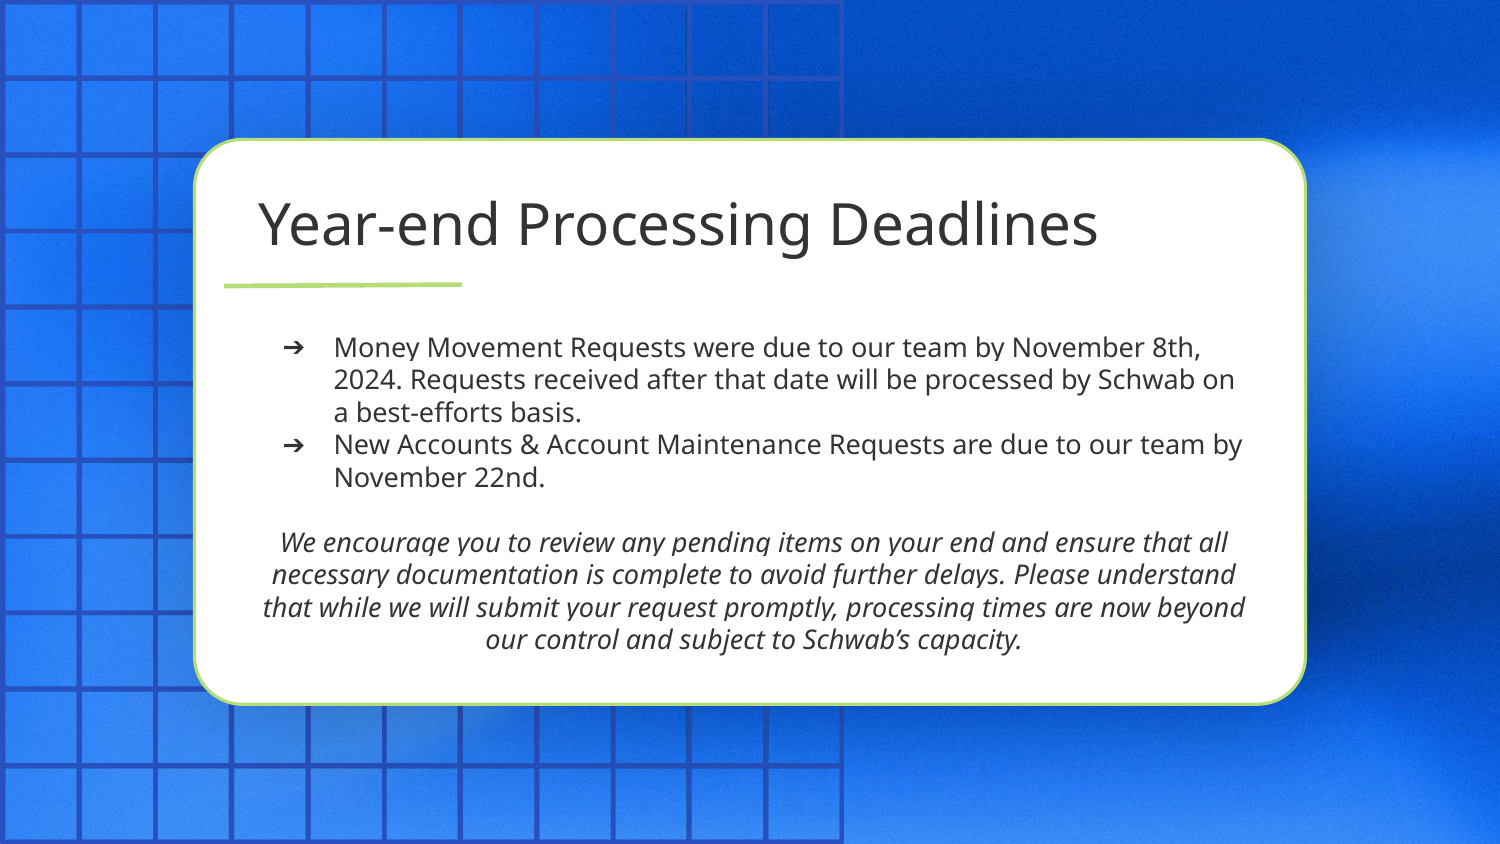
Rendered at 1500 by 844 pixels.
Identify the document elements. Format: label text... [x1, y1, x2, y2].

picture [0, 0, 1500, 844]
title Year-end Processing Deadlines [243, 172, 1265, 315]
text_box Money Movement Requests were due to our team by November 8th, 2024. Requests received after that date will be processed by Schwab on a best-efforts basis. New Accounts & Account Maintenance Requests are due to our team by November 22nd. We encourage you to review any pending items on your end and ensure that all necessary documentation is complete to avoid further delays. Please understand that while we will submit your request promptly, processing times are now beyond our control and subject to Schwab’s capacity. [243, 315, 1265, 735]
